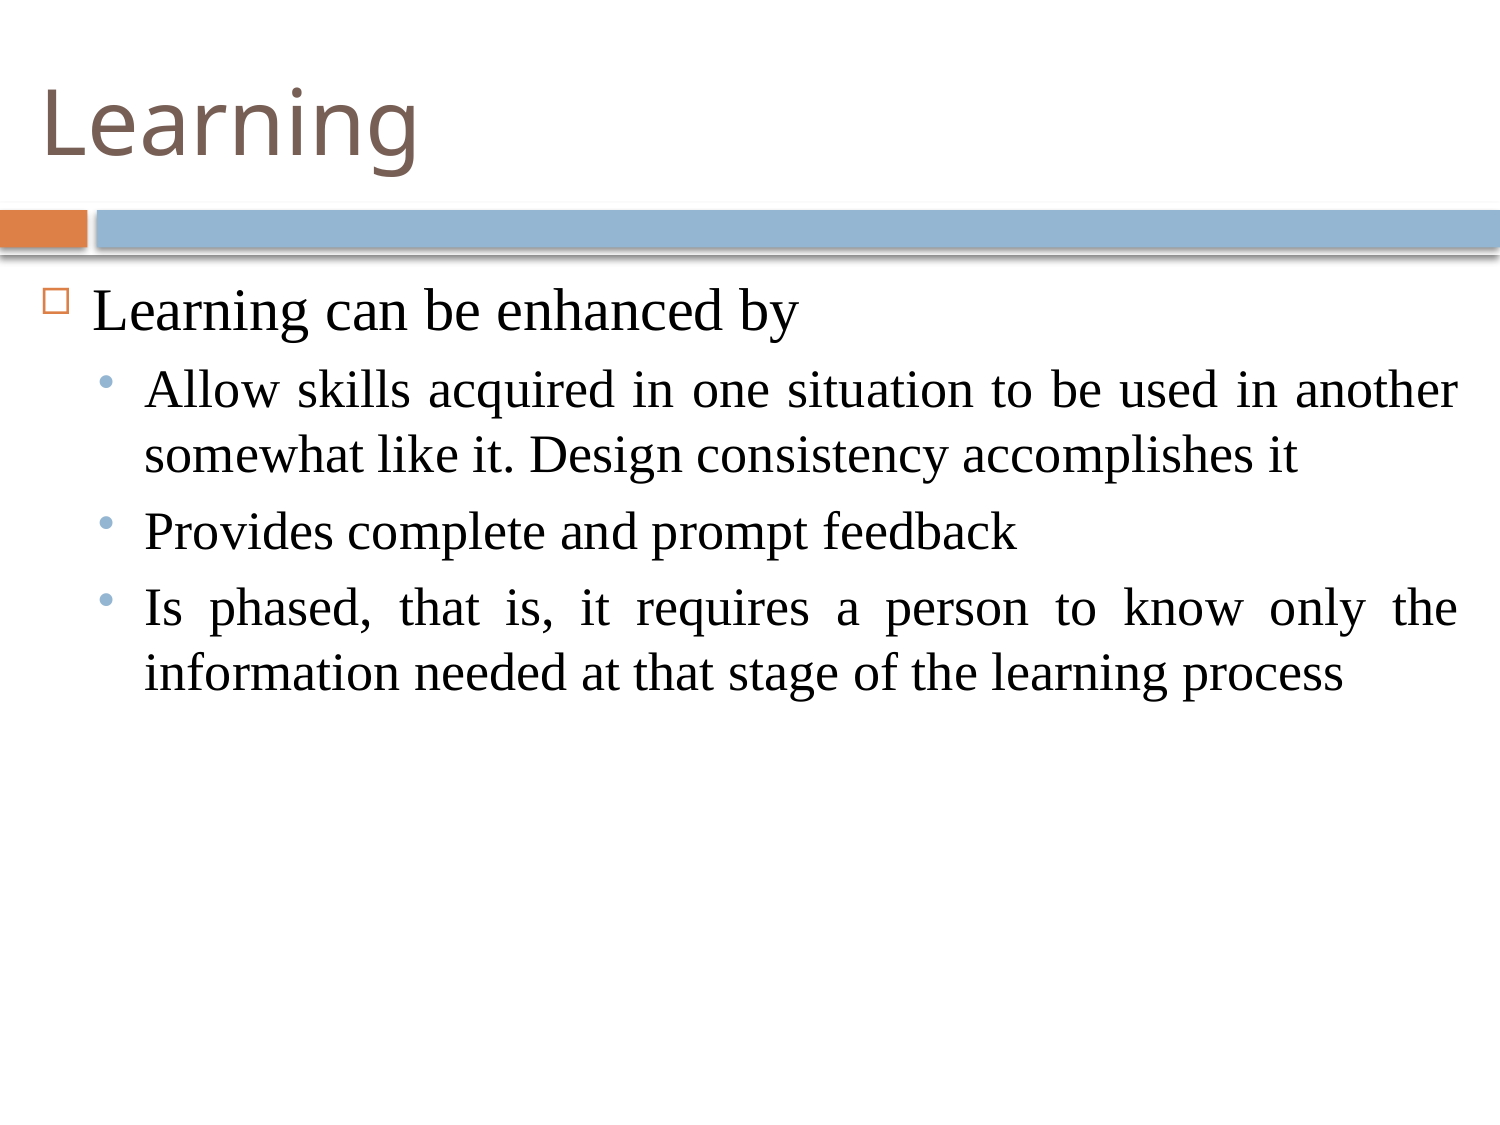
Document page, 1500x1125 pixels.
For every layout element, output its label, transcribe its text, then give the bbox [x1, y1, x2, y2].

list Learning can be enhanced by Allow skills acquired in one situation to be used in another somewhat like it. Design consistency accomplishes it Provides complete and prompt feedback Is phased, that is, it requires a person to know only the information needed at that stage of the learning process [24, 262, 1475, 1100]
title Learning [24, 37, 1475, 200]
